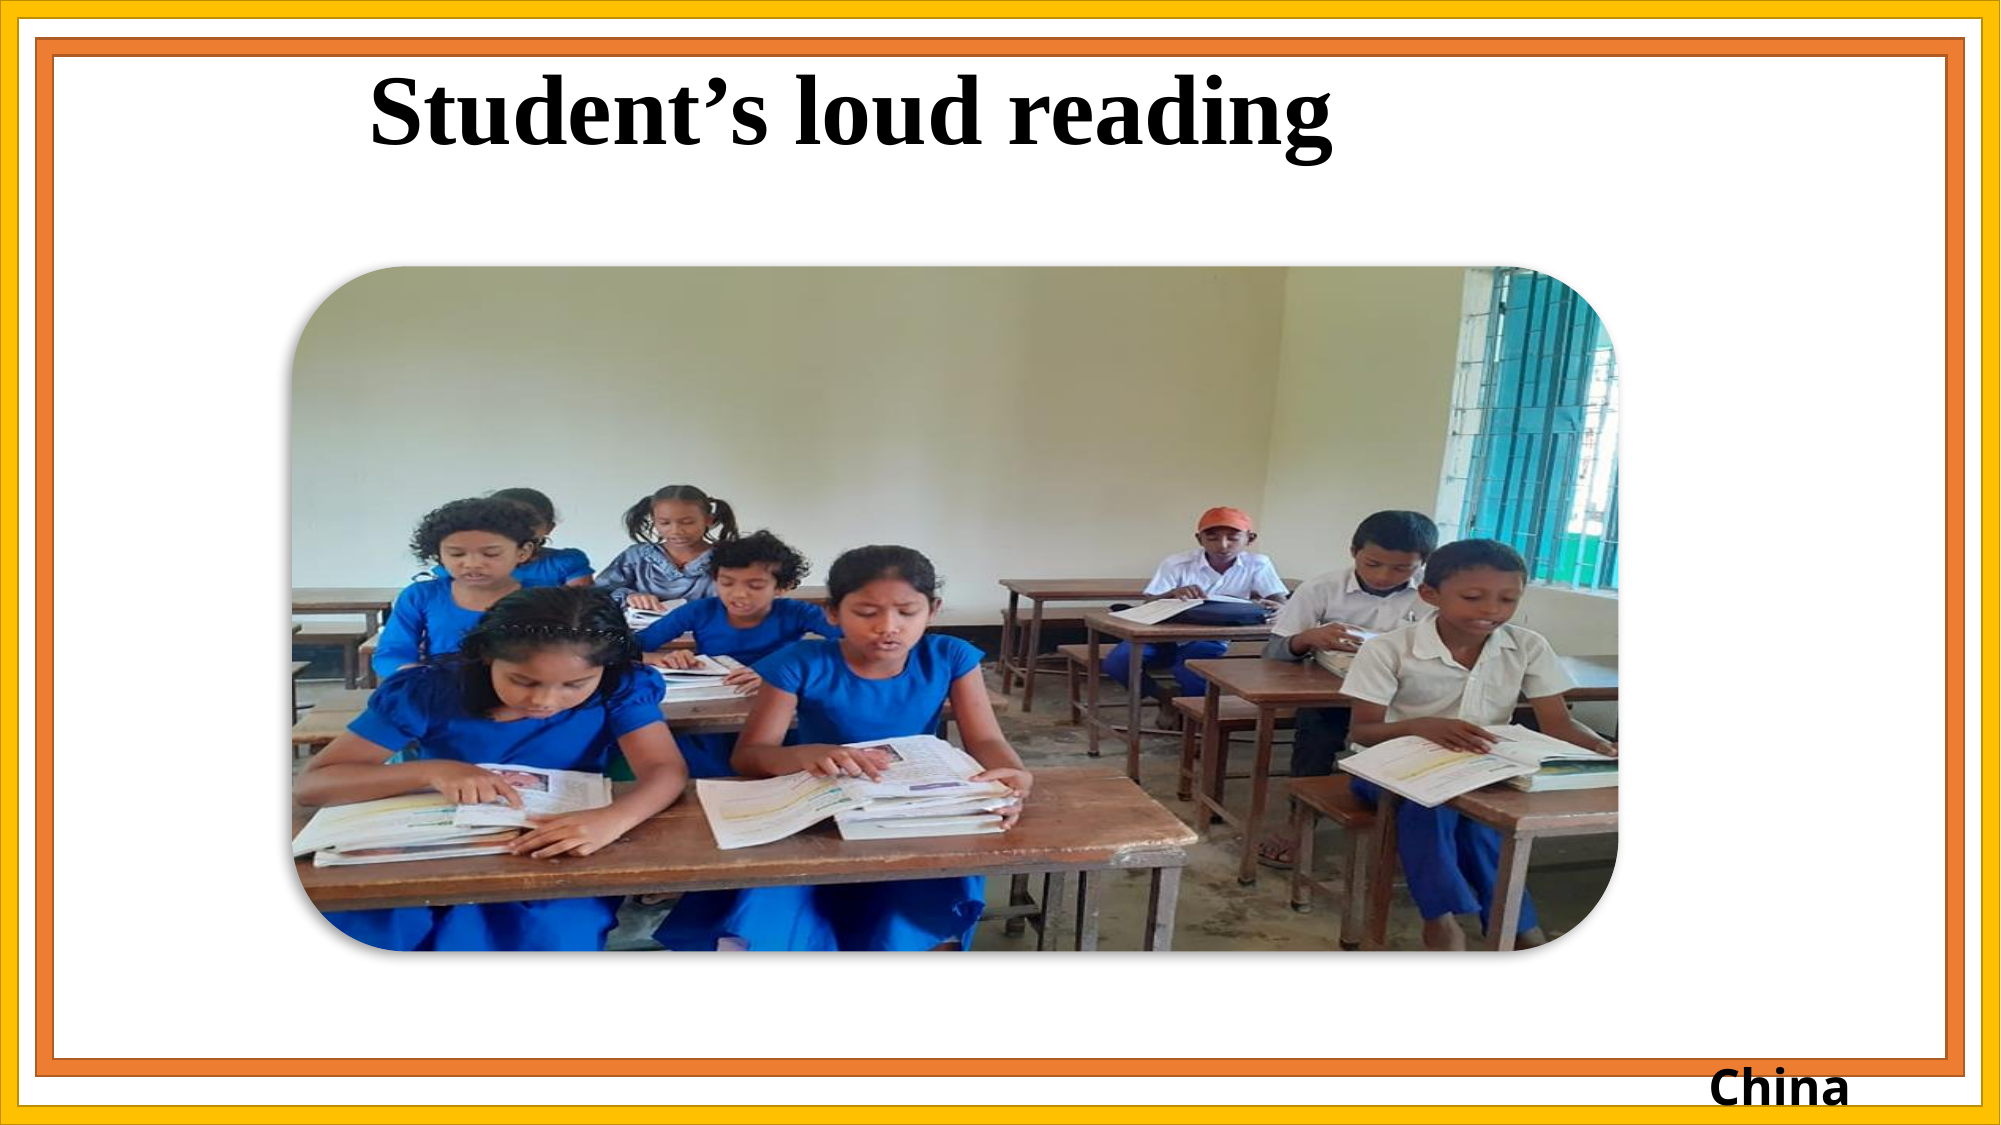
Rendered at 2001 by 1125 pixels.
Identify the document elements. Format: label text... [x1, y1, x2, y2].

picture [292, 266, 1619, 952]
text_box Student’s loud reading [353, 37, 1823, 173]
